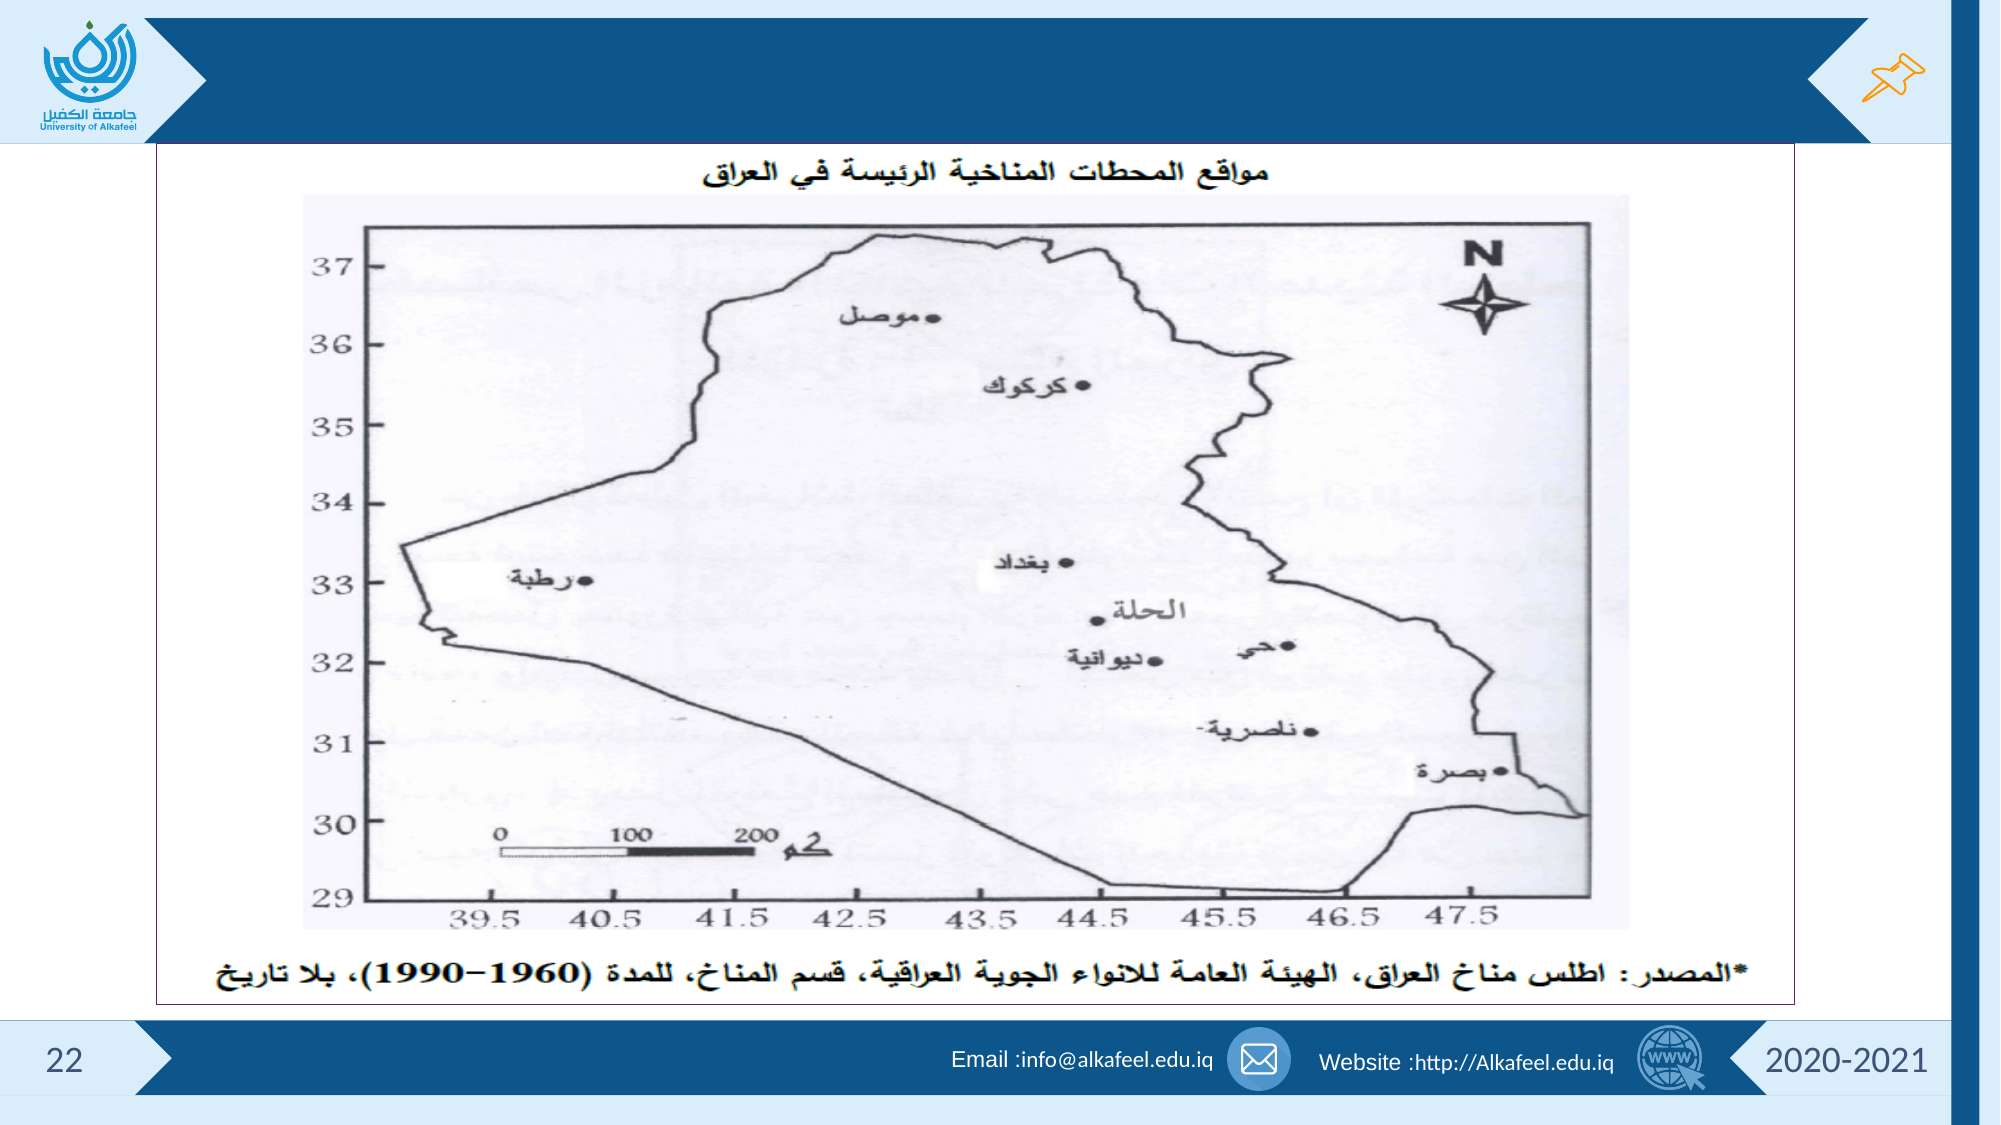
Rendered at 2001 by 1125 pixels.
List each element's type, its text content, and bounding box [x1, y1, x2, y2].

text_box [155, 142, 1795, 1006]
slide_number 2020-2021 [1750, 1028, 1948, 1088]
slide_number 22 [30, 1028, 125, 1088]
picture [28, 16, 147, 138]
